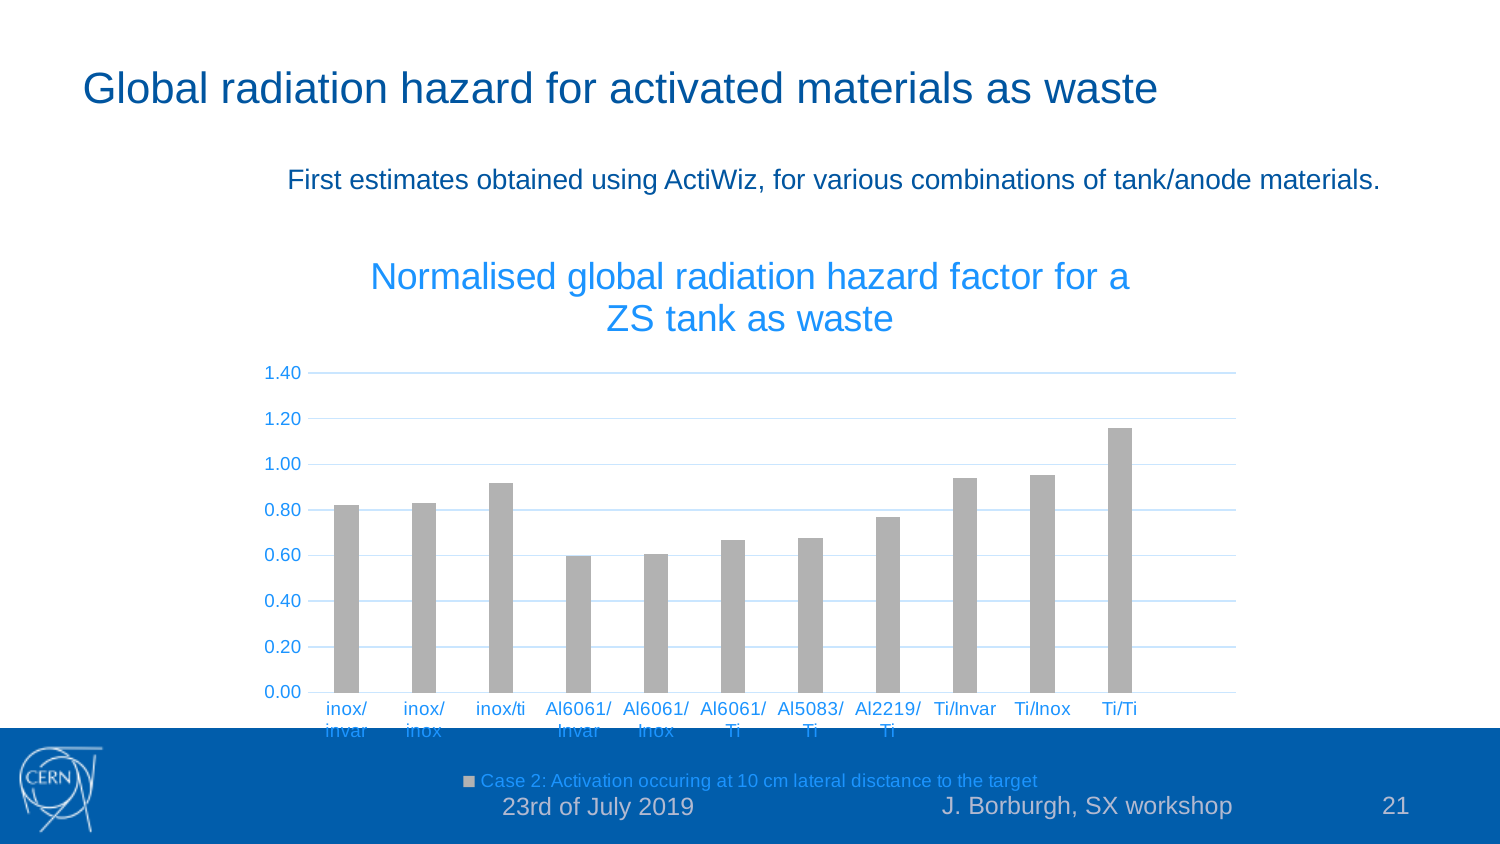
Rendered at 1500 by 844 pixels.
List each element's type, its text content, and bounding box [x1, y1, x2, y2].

text_box First estimates obtained using ActiWiz, for various combinations of tank/anode materials. [272, 154, 1397, 203]
title Global radiation hazard for activated materials as waste [75, 28, 1425, 145]
slide_number 21 [1342, 782, 1425, 827]
chart [243, 223, 1257, 799]
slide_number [487, 809, 838, 828]
footer J. Borburgh, SX workshop [850, 782, 1326, 827]
